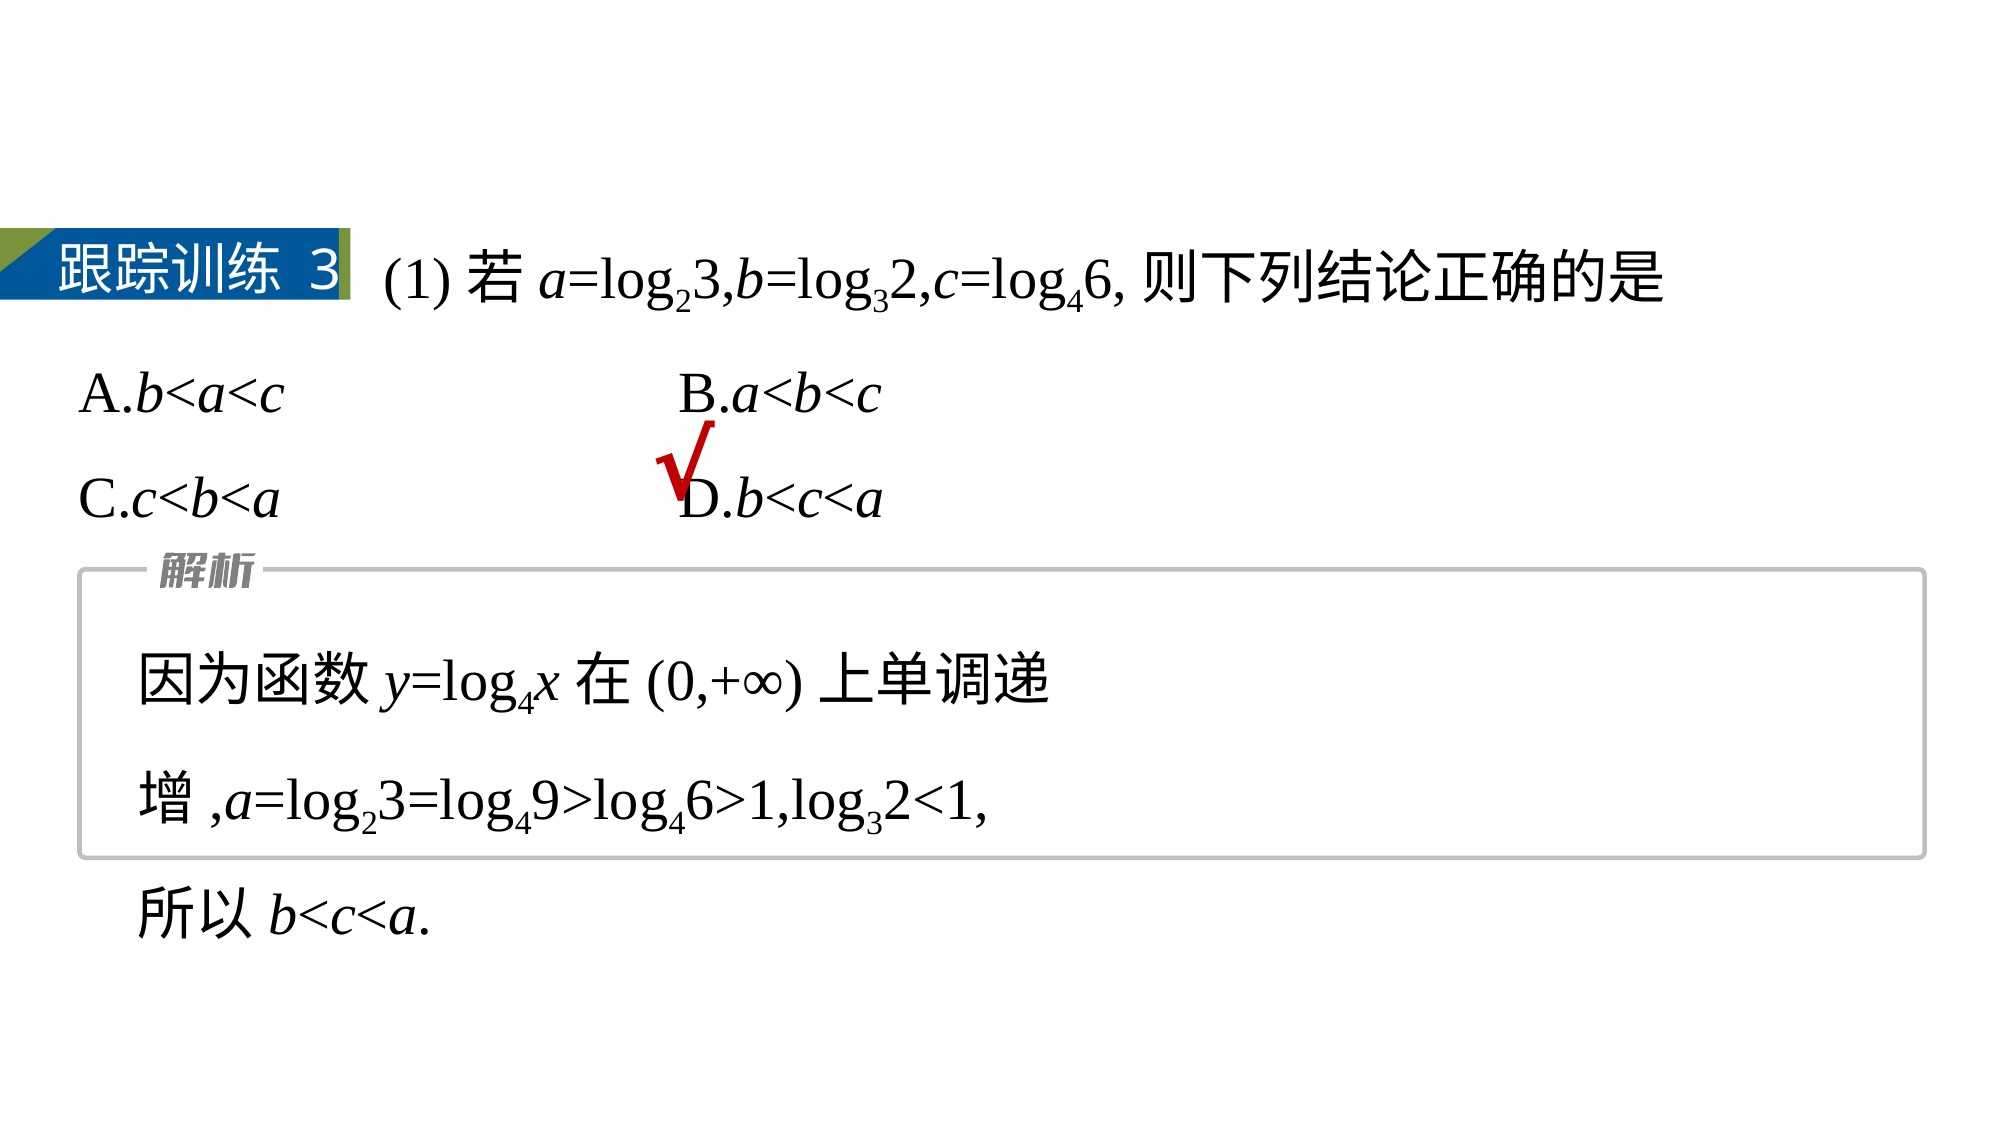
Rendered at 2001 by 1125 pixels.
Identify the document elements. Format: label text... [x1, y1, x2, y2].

text_box 因为函数y=log4x在(0,+∞)上单调递增,a=log23=log49>log46>1,log32<1, 所以b<c<a. [122, 858, 1878, 954]
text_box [0, 226, 363, 310]
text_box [79, 550, 1925, 858]
text_box (1)若a=log23,b=log32,c=log46,则下列结论正确的是 A.b<a<c B.a<b<c C.c<b<a D.b<c<a [63, 192, 1936, 537]
text_box √ [637, 398, 762, 526]
